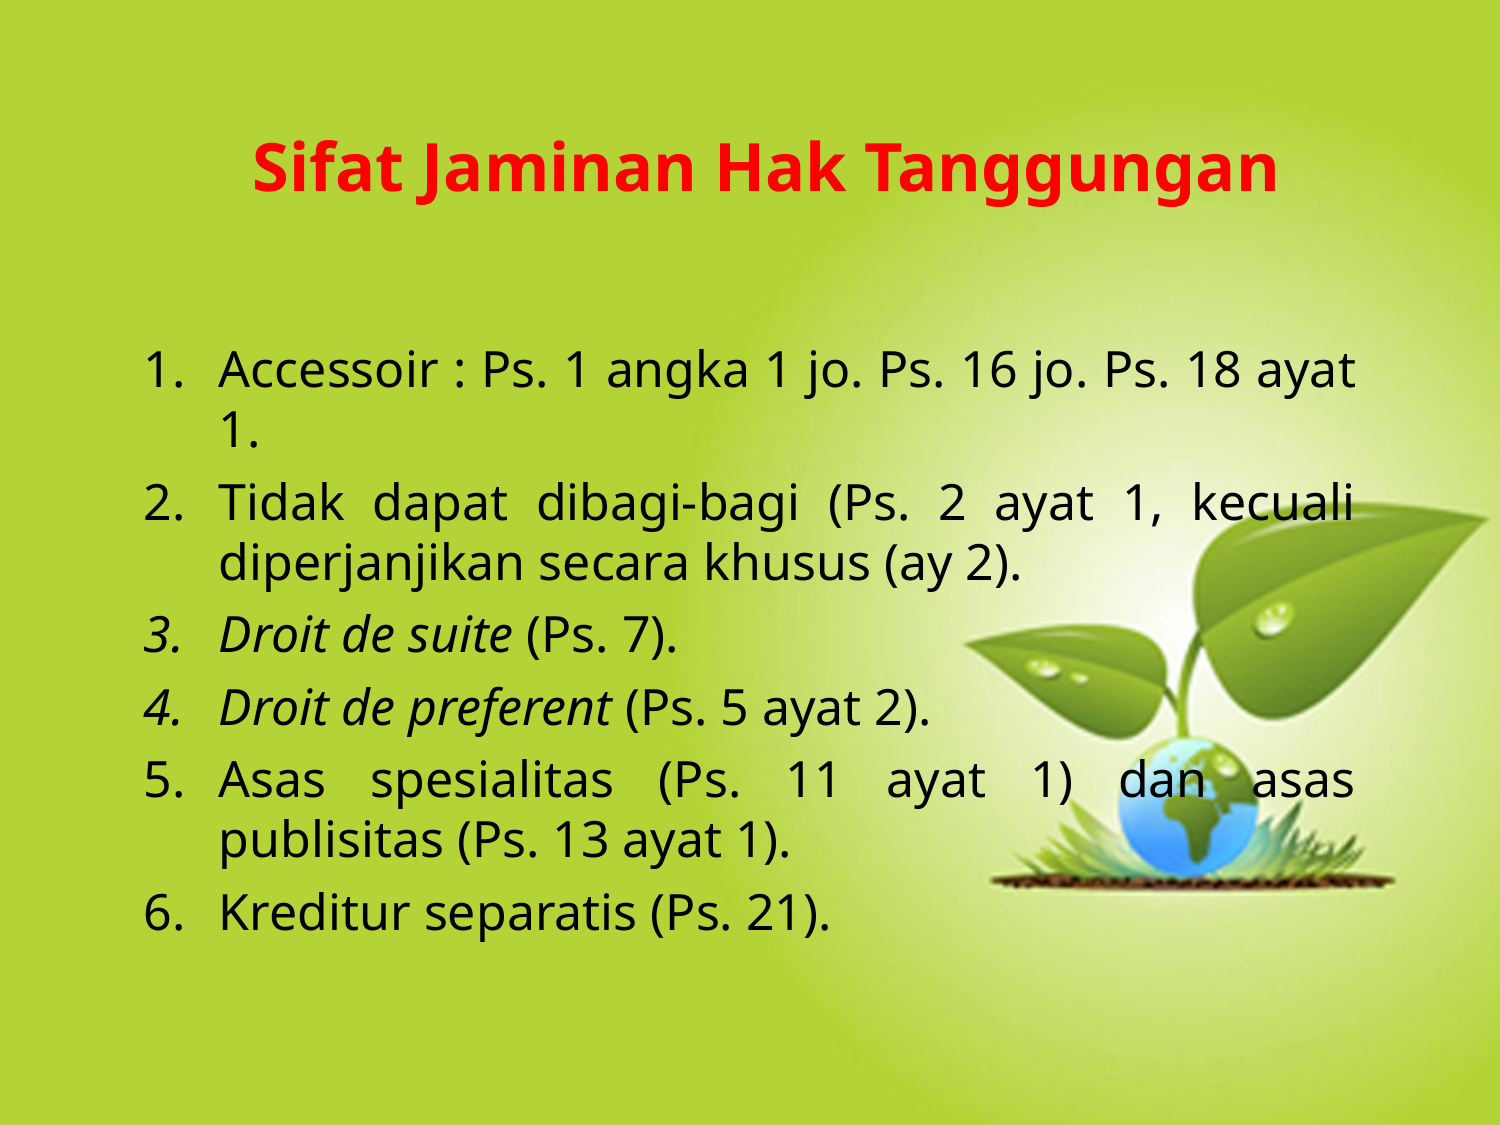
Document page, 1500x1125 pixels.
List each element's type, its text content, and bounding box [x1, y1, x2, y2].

text_box Accessoir : Ps. 1 angka 1 jo. Ps. 16 jo. Ps. 18 ayat 1. Tidak dapat dibagi-bagi (Ps. 2 ayat 1, kecuali diperjanjikan secara khusus (ay 2). Droit de suite (Ps. 7). Droit de preferent (Ps. 5 ayat 2). Asas spesialitas (Ps. 11 ayat 1) dan asas publisitas (Ps. 13 ayat 1). Kreditur separatis (Ps. 21). [128, 257, 1372, 948]
text_box Sifat Jaminan Hak Tanggungan [237, 117, 1295, 212]
picture [0, 0, 1500, 1125]
